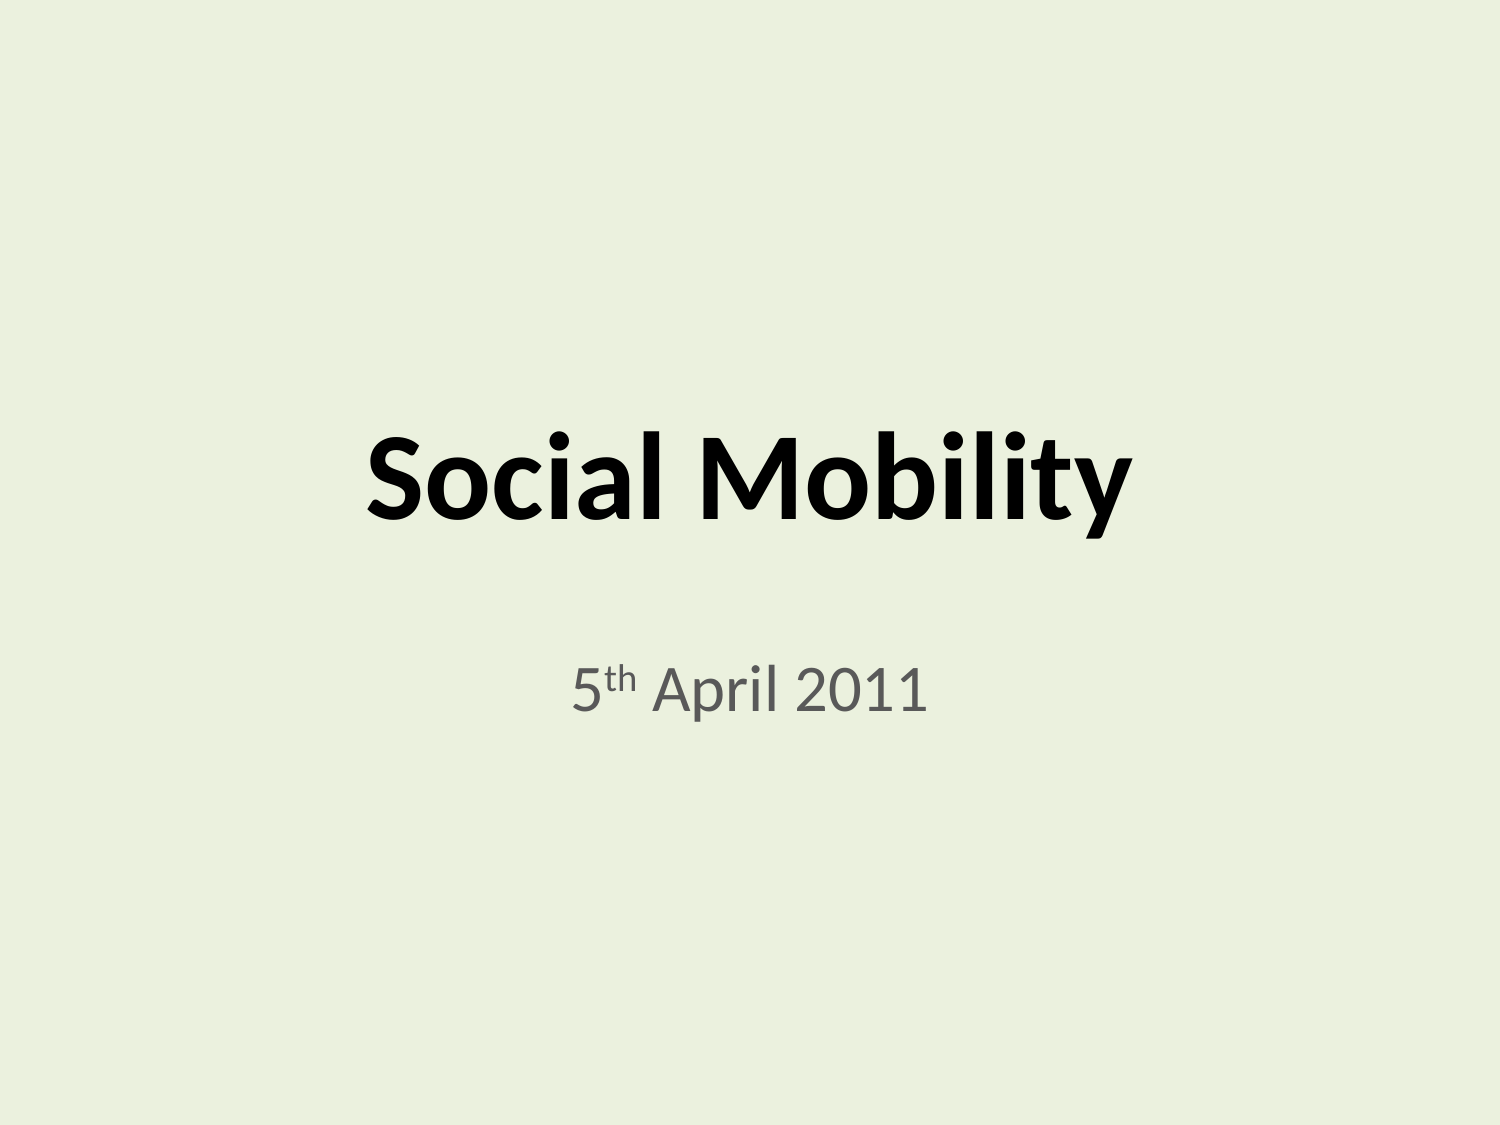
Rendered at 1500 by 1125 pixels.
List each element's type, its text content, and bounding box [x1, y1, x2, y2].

title Social Mobility [112, 349, 1388, 591]
subtitle 5th April 2011 [225, 637, 1275, 925]
